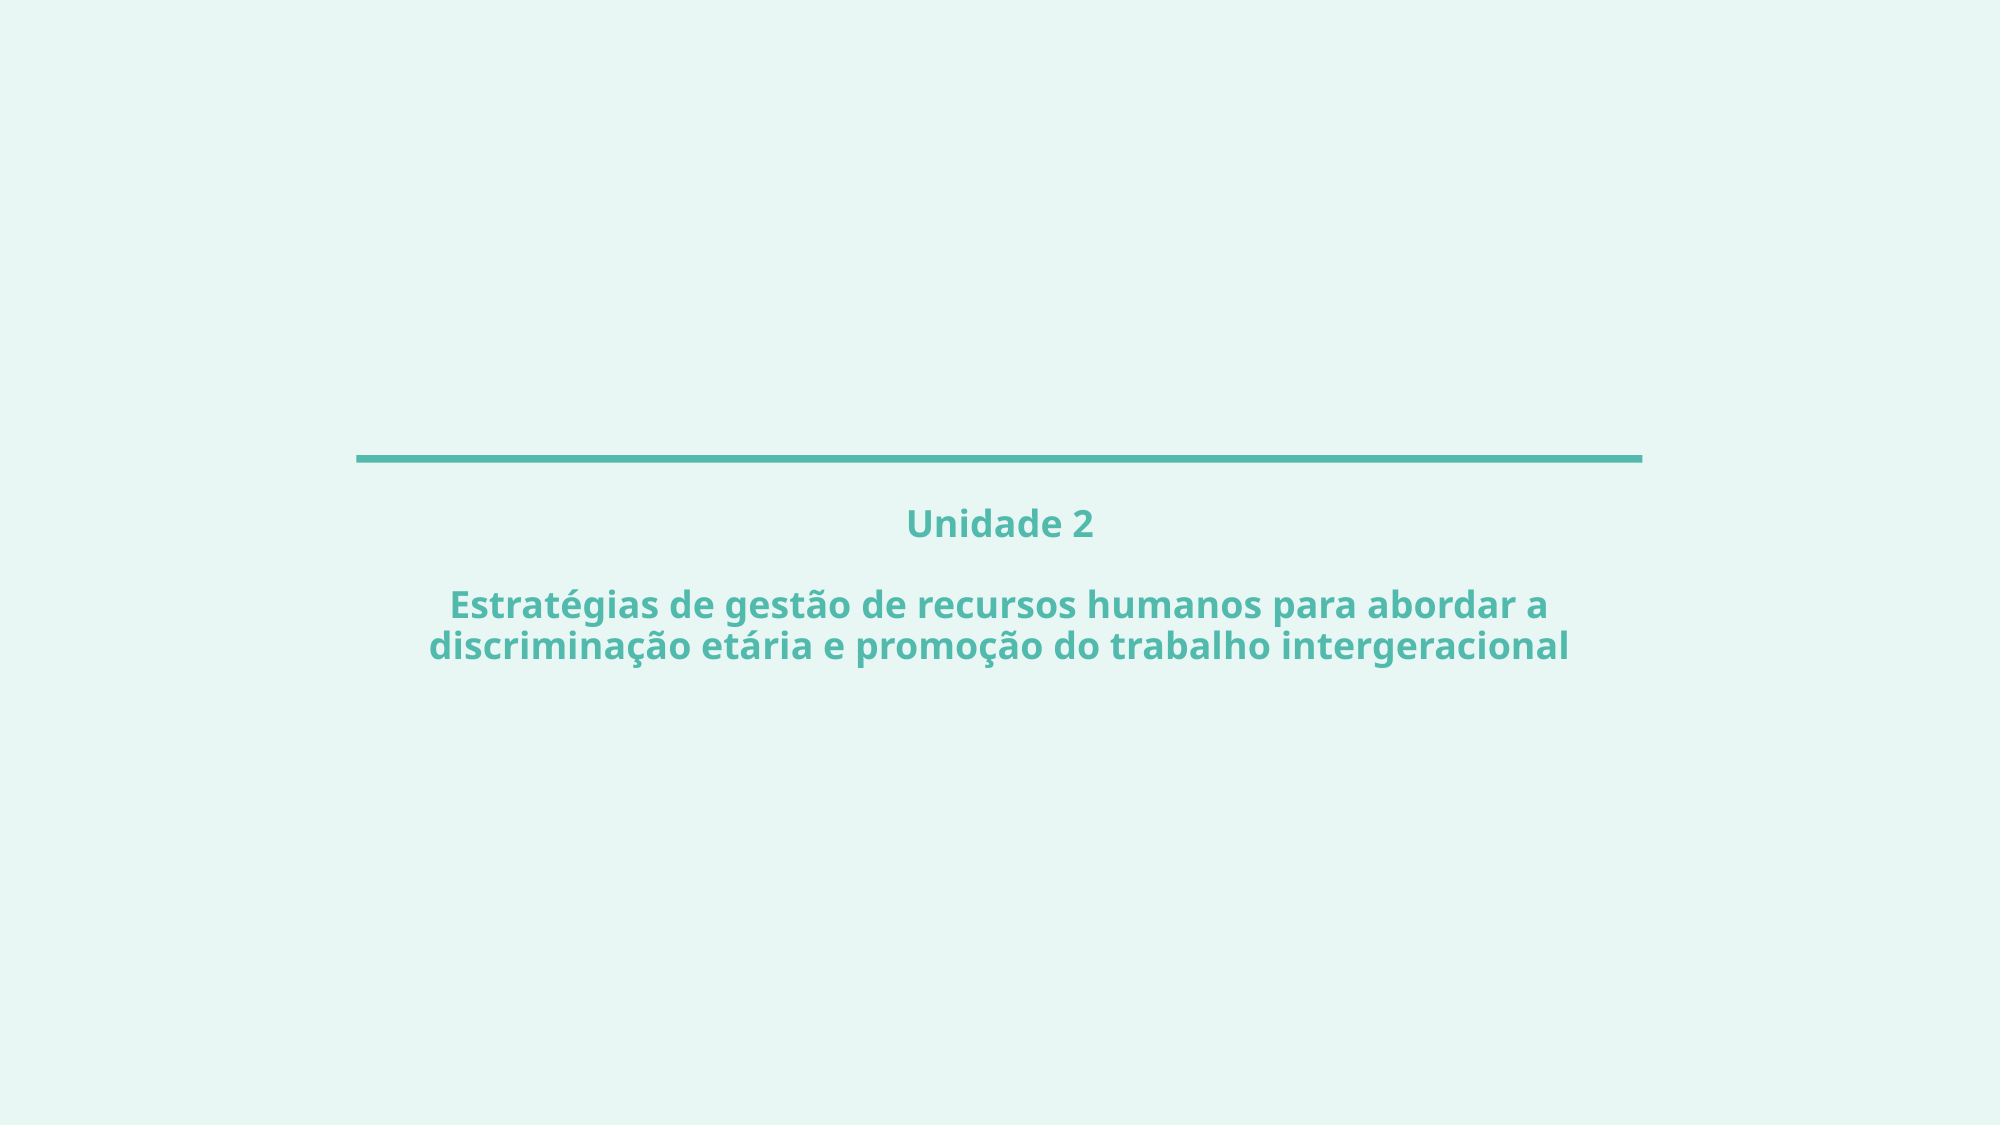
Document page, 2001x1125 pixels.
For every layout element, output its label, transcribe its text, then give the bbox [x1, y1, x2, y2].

title Unidade 2 Estratégias de gestão de recursos humanos para abordar a discriminação etária e promoção do trabalho intergeracional [357, 455, 1643, 718]
